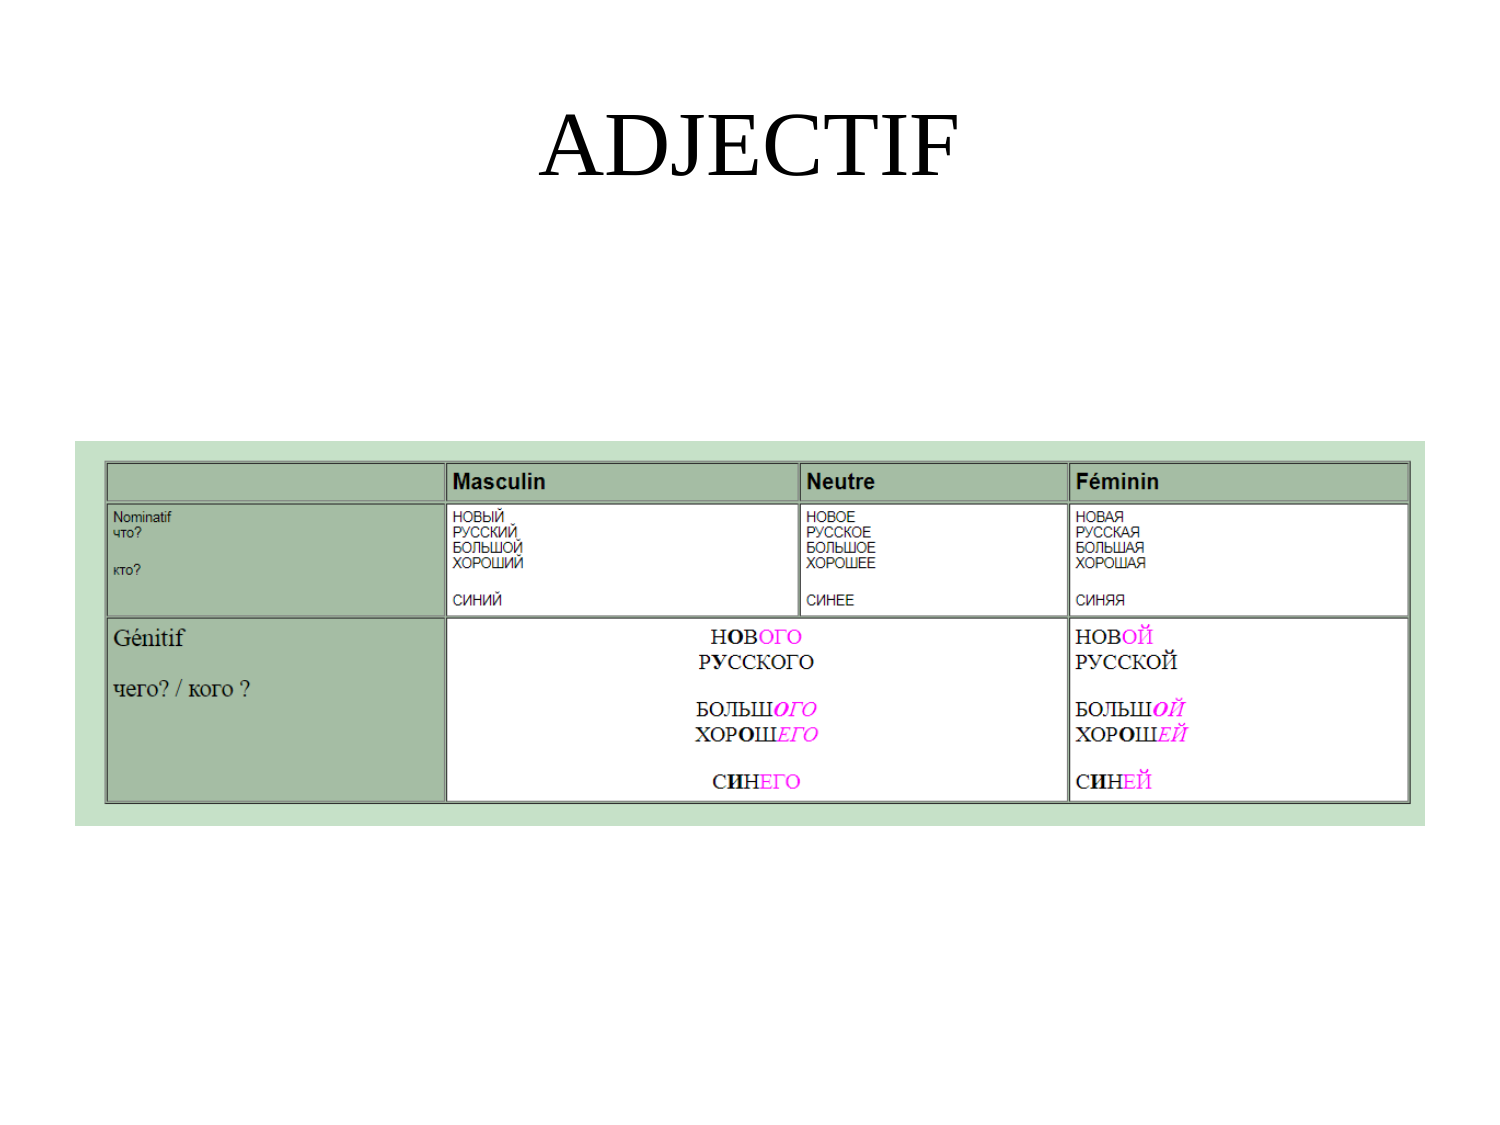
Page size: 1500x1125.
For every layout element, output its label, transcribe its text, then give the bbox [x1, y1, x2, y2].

title ADJECTIF [75, 45, 1425, 233]
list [74, 441, 1426, 827]
